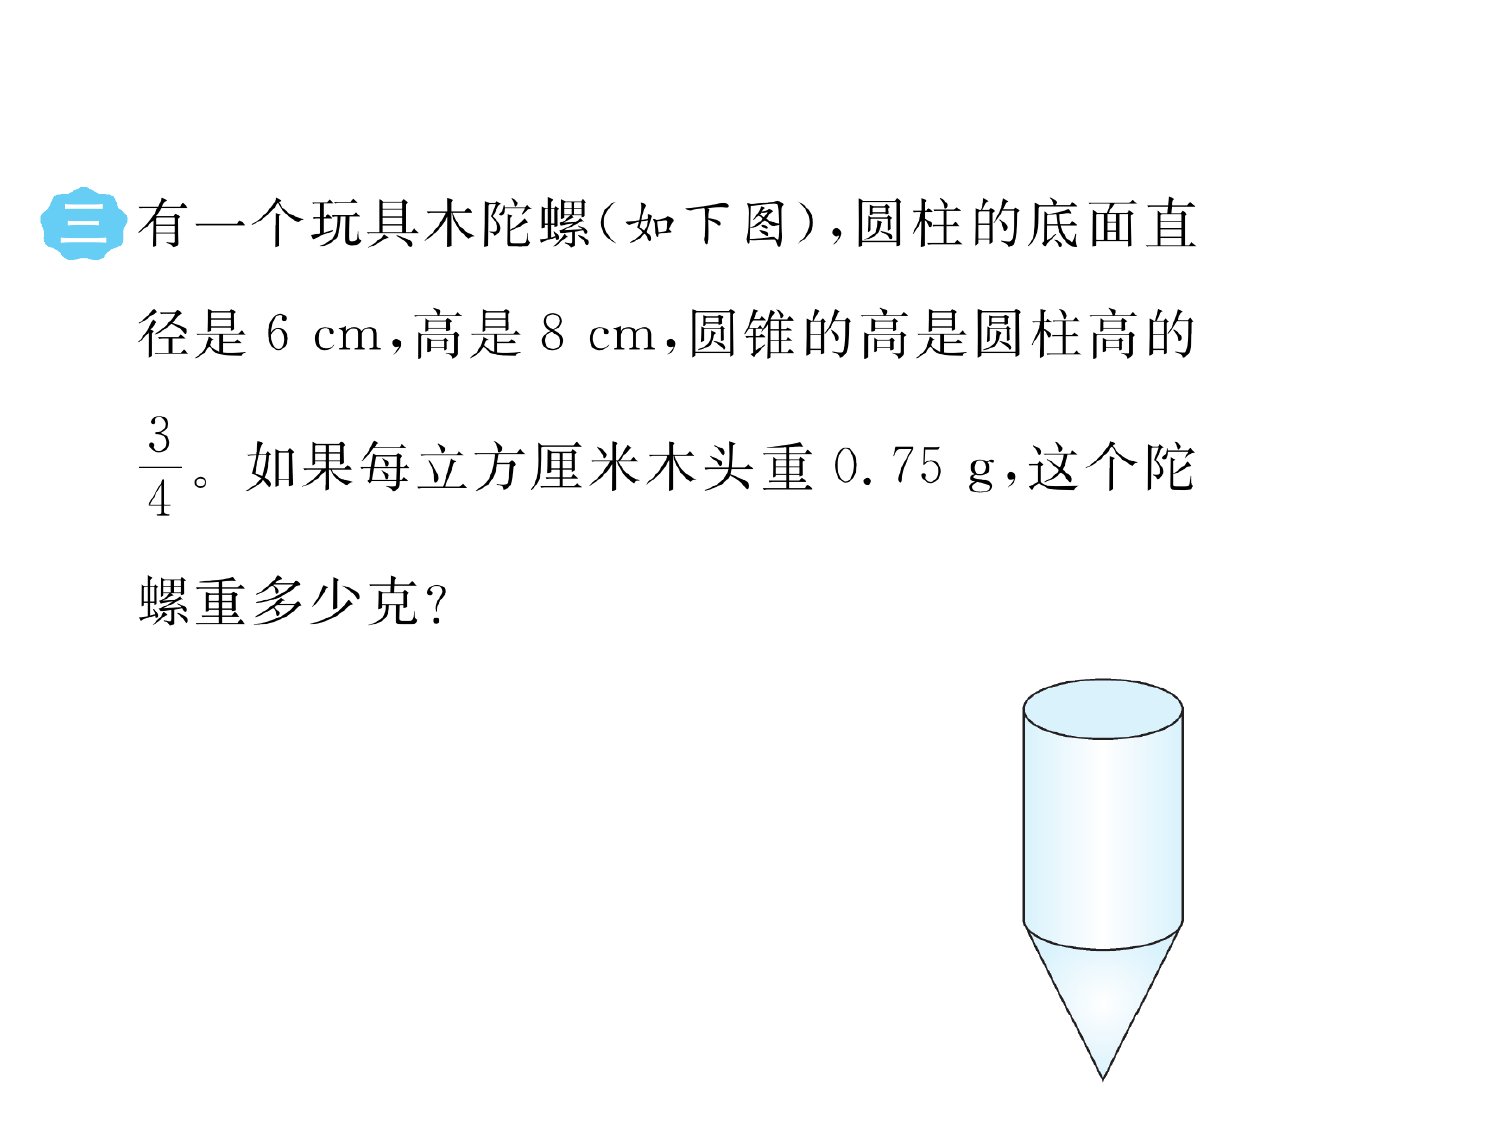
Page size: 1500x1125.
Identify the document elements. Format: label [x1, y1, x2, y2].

picture [35, 177, 1242, 1122]
